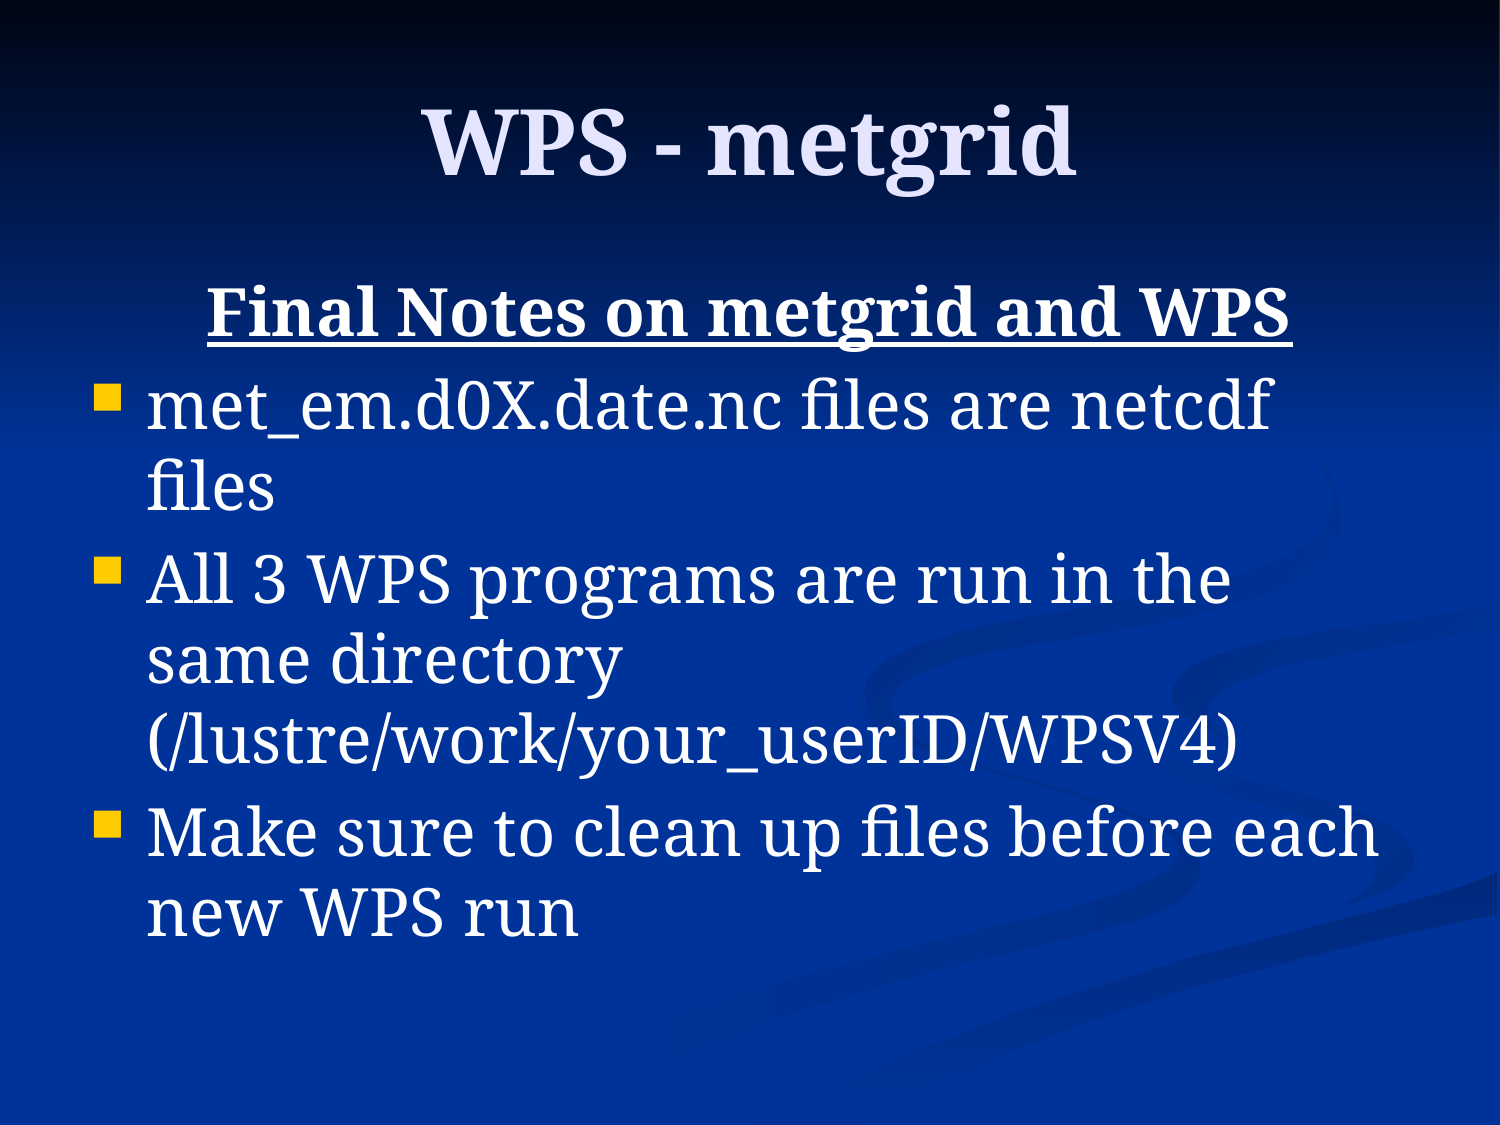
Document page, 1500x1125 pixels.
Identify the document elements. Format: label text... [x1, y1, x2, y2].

list Final Notes on metgrid and WPS met_em.d0X.date.nc files are netcdf files All 3 WPS programs are run in the same directory (/lustre/work/your_userID/WPSV4) Make sure to clean up files before each new WPS run [74, 262, 1426, 1006]
title WPS - metgrid [74, 44, 1426, 233]
